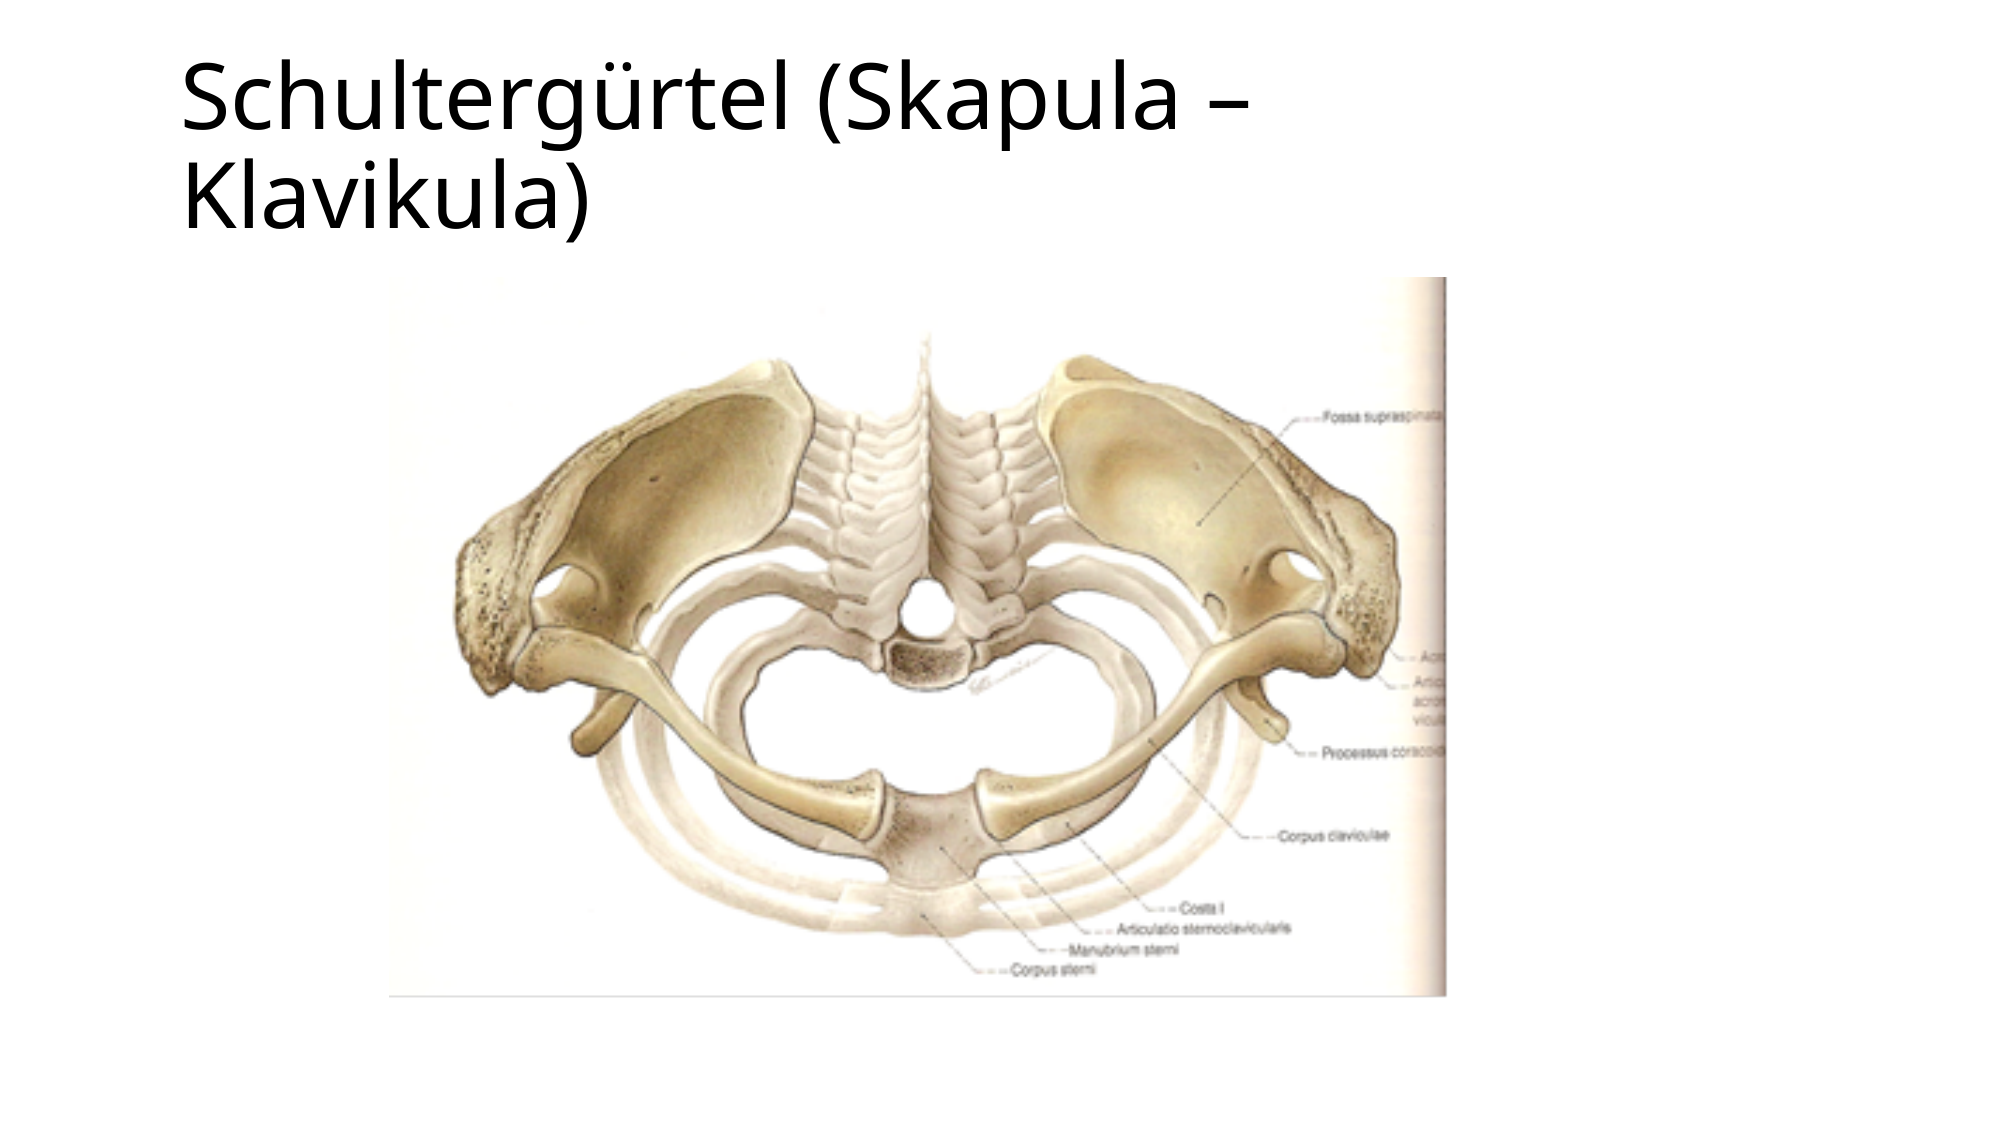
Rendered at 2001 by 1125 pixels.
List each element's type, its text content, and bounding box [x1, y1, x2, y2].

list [389, 277, 1450, 1003]
title Schultergürtel (Skapula – Klavikula) [165, 41, 1608, 259]
